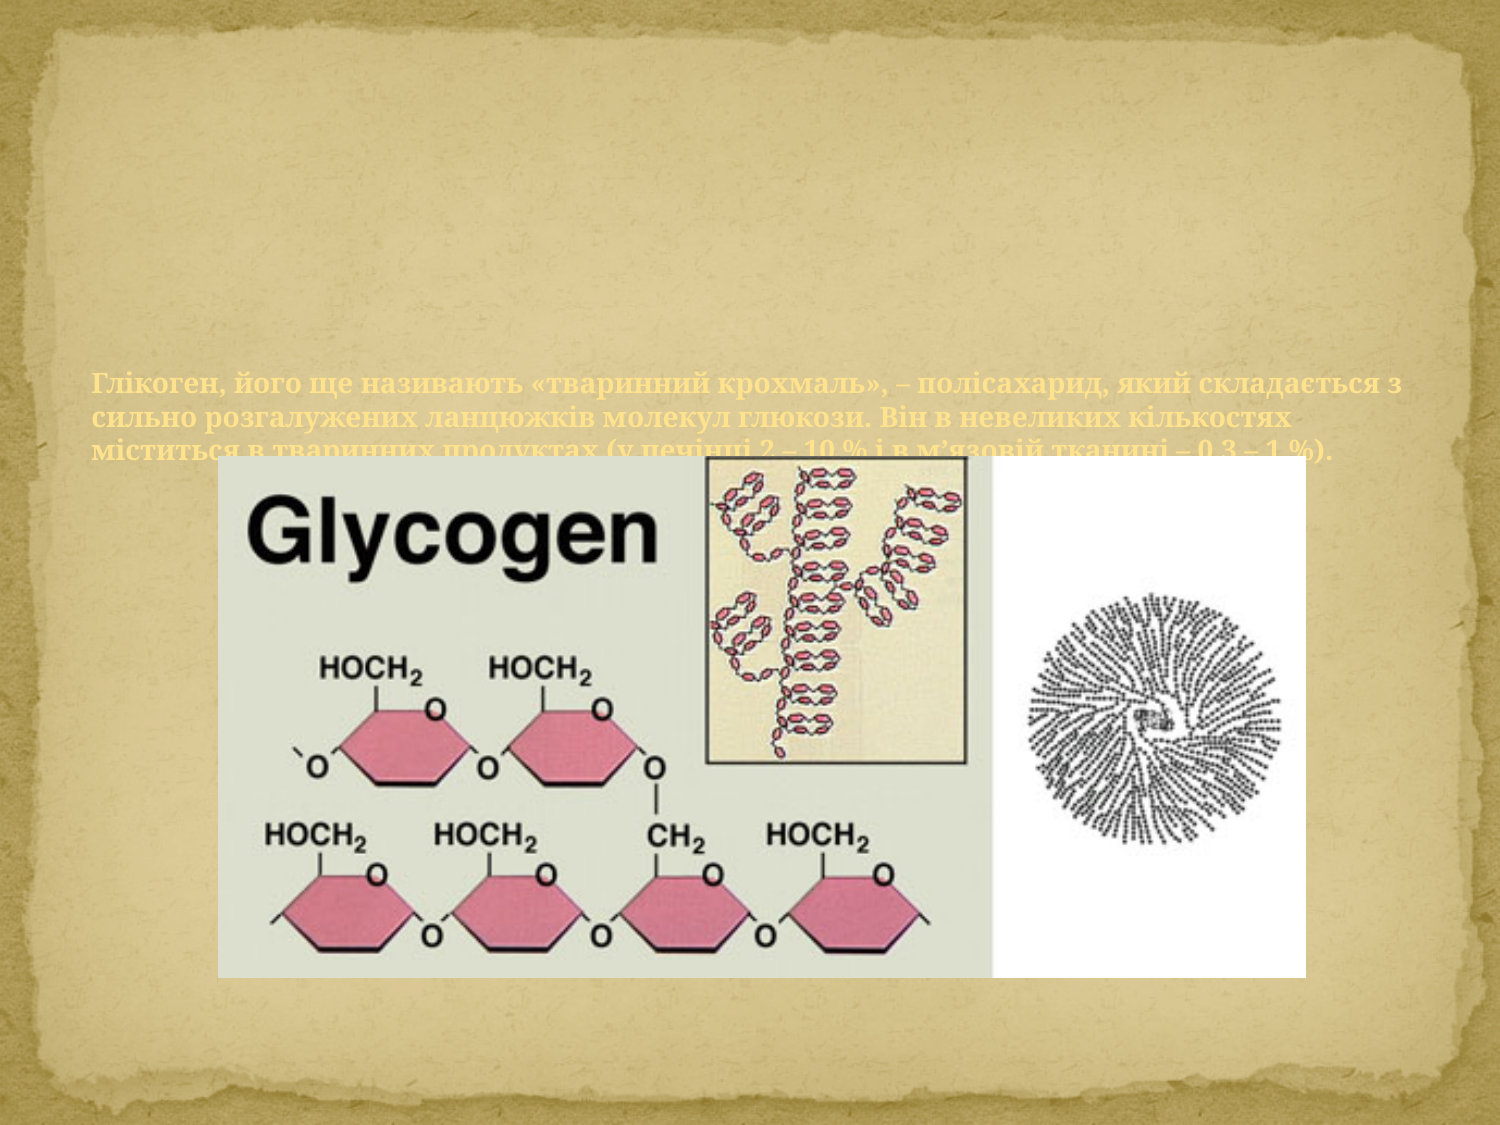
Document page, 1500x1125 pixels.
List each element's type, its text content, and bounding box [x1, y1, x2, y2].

picture [218, 456, 1306, 979]
title Глікоген, його ще називають «тваринний крохмаль», – полісахарид, який складається з сильно розгалужених ланцюжків молекул глюкози. Він в невеликих кількостях міститься в тваринних продуктах (у печінці 2 – 10 % і в м’язовій тканині – 0,3 – 1 %). [76, 326, 1427, 527]
